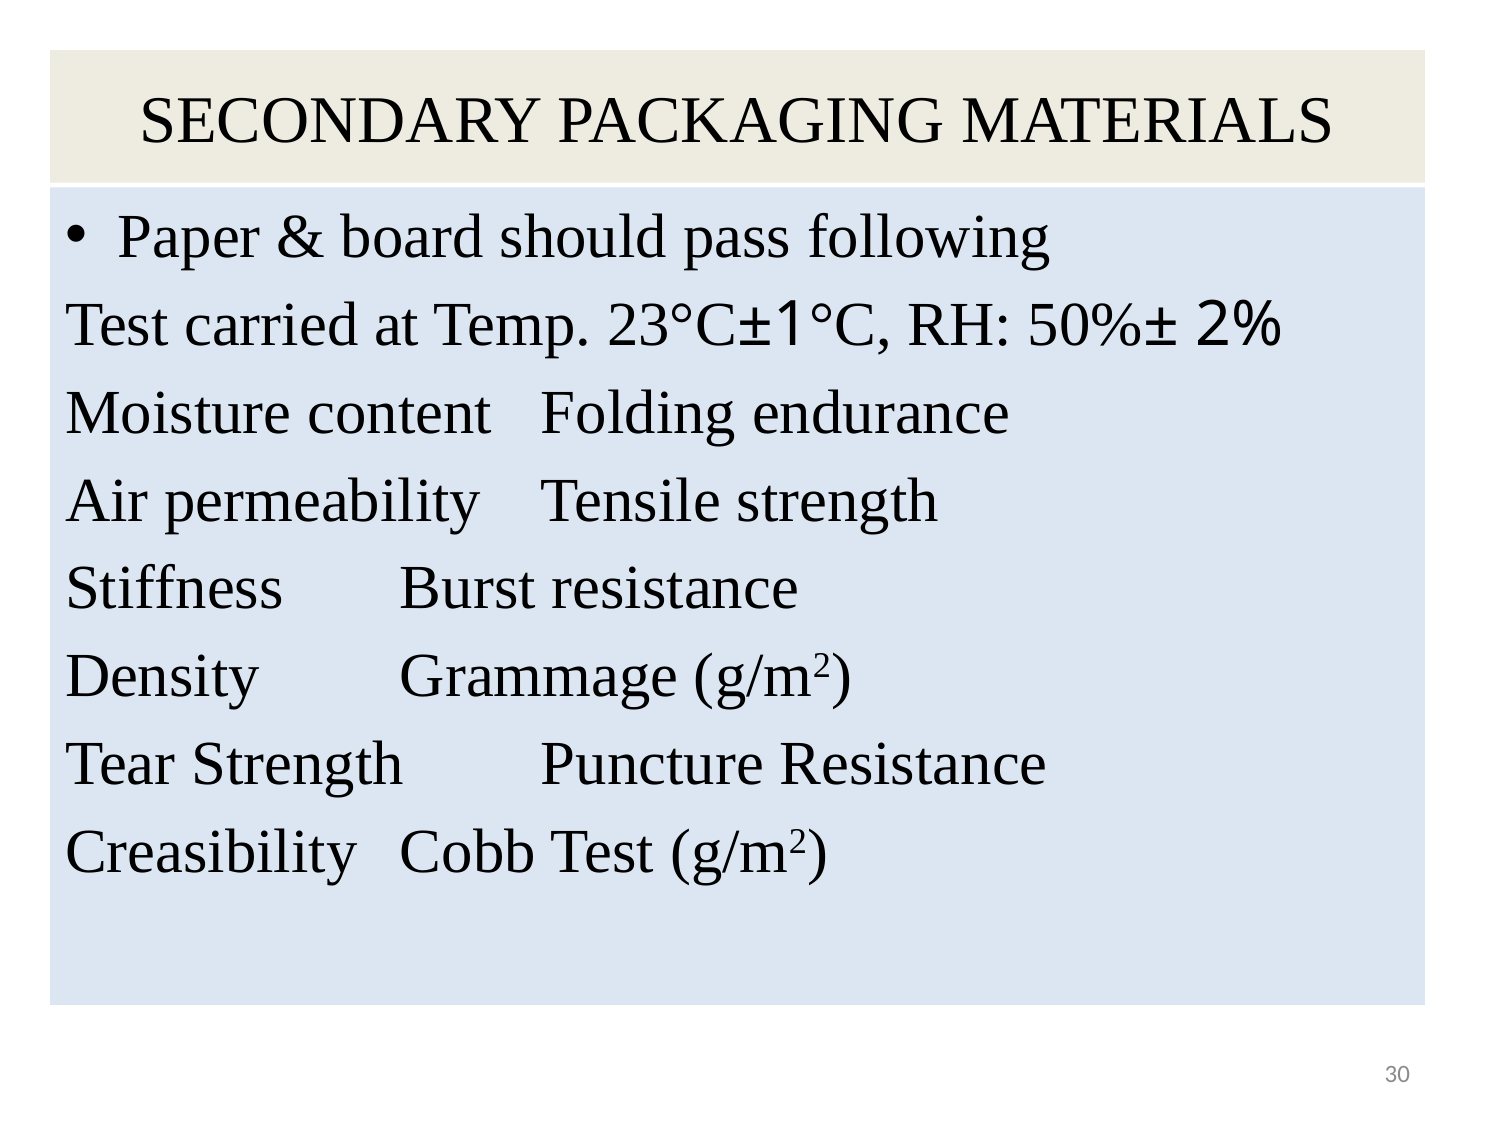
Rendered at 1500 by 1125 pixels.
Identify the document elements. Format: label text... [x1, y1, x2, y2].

title SECONDARY PACKAGING MATERIALS [50, 50, 1425, 183]
slide_number 30 [1074, 1042, 1425, 1103]
list Paper & board should pass following Test carried at Temp. 23°C±1°C, RH: 50%± 2% Moisture content Folding endurance Air permeability Tensile strength Stiffness Burst resistance Density Grammage (g/m2) Tear Strength Puncture Resistance Creasibility Cobb Test (g/m2) [50, 187, 1425, 1005]
